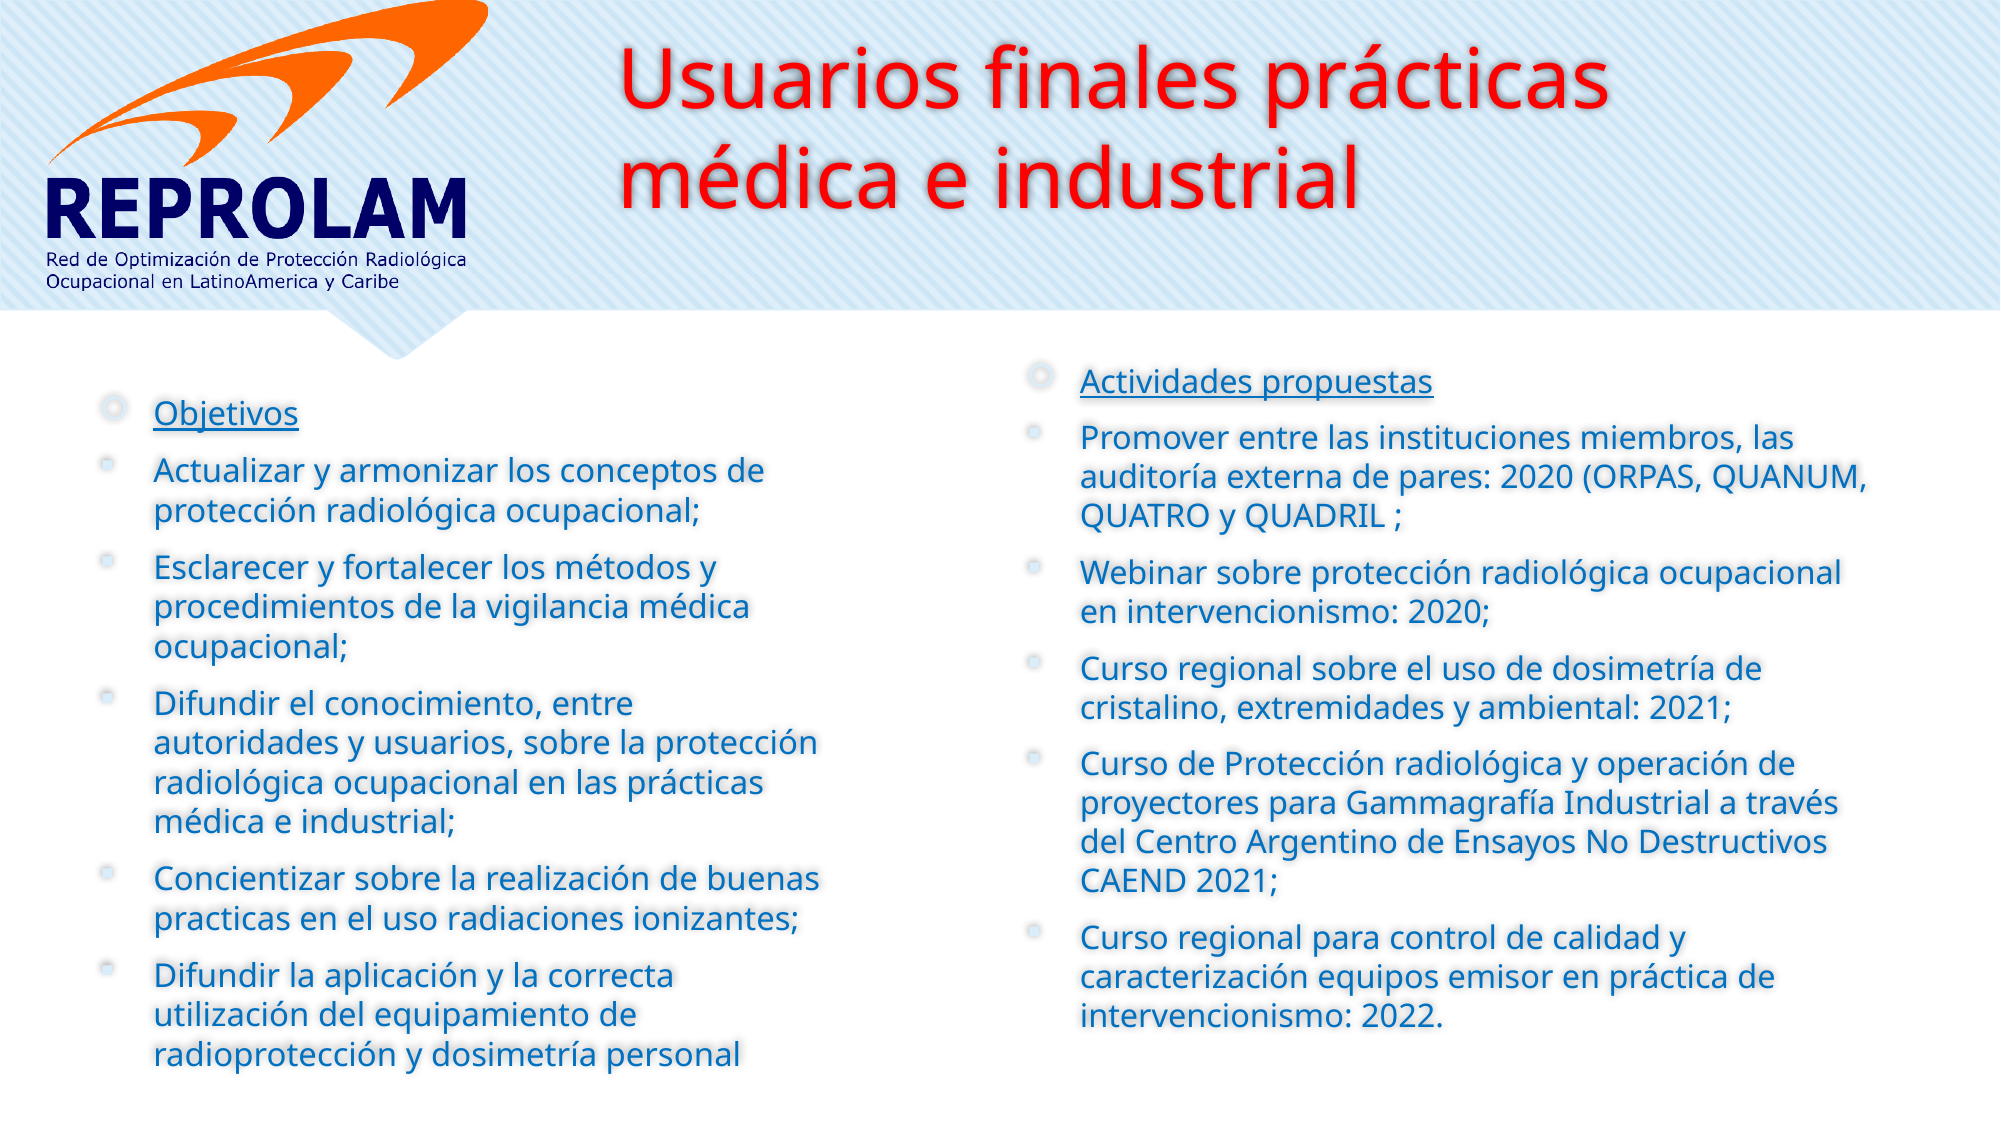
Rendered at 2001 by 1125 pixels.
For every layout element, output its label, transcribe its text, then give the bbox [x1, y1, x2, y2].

picture [47, 0, 488, 291]
text_box Actividades propuestas Promover entre las instituciones miembros, las auditoría externa de pares: 2020 (ORPAS, QUANUM, QUATRO y QUADRIL ; Webinar sobre protección radiológica ocupacional en intervencionismo: 2020; Curso regional sobre el uso de dosimetría de cristalino, extremidades y ambiental: 2021; Curso de Protección radiológica y operación de proyectores para Gammagrafía Industrial a través del Centro Argentino de Ensayos No Destructivos CAEND 2021; Curso regional para control de calidad y caracterización equipos emisor en práctica de intervencionismo: 2022. [1011, 353, 1904, 1043]
title Usuarios finales prácticas médica e industrial [602, 73, 1868, 233]
list Objetivos Actualizar y armonizar los conceptos de protección radiológica ocupacional; Esclarecer y fortalecer los métodos y procedimientos de la vigilancia médica ocupacional; Difundir el conocimiento, entre autoridades y usuarios, sobre la protección radiológica ocupacional en las prácticas médica e industrial; Concientizar sobre la realización de buenas practicas en el uso radiaciones ionizantes; Difundir la aplicación y la correcta utilización del equipamiento de radioprotección y dosimetría personal [84, 385, 838, 1109]
